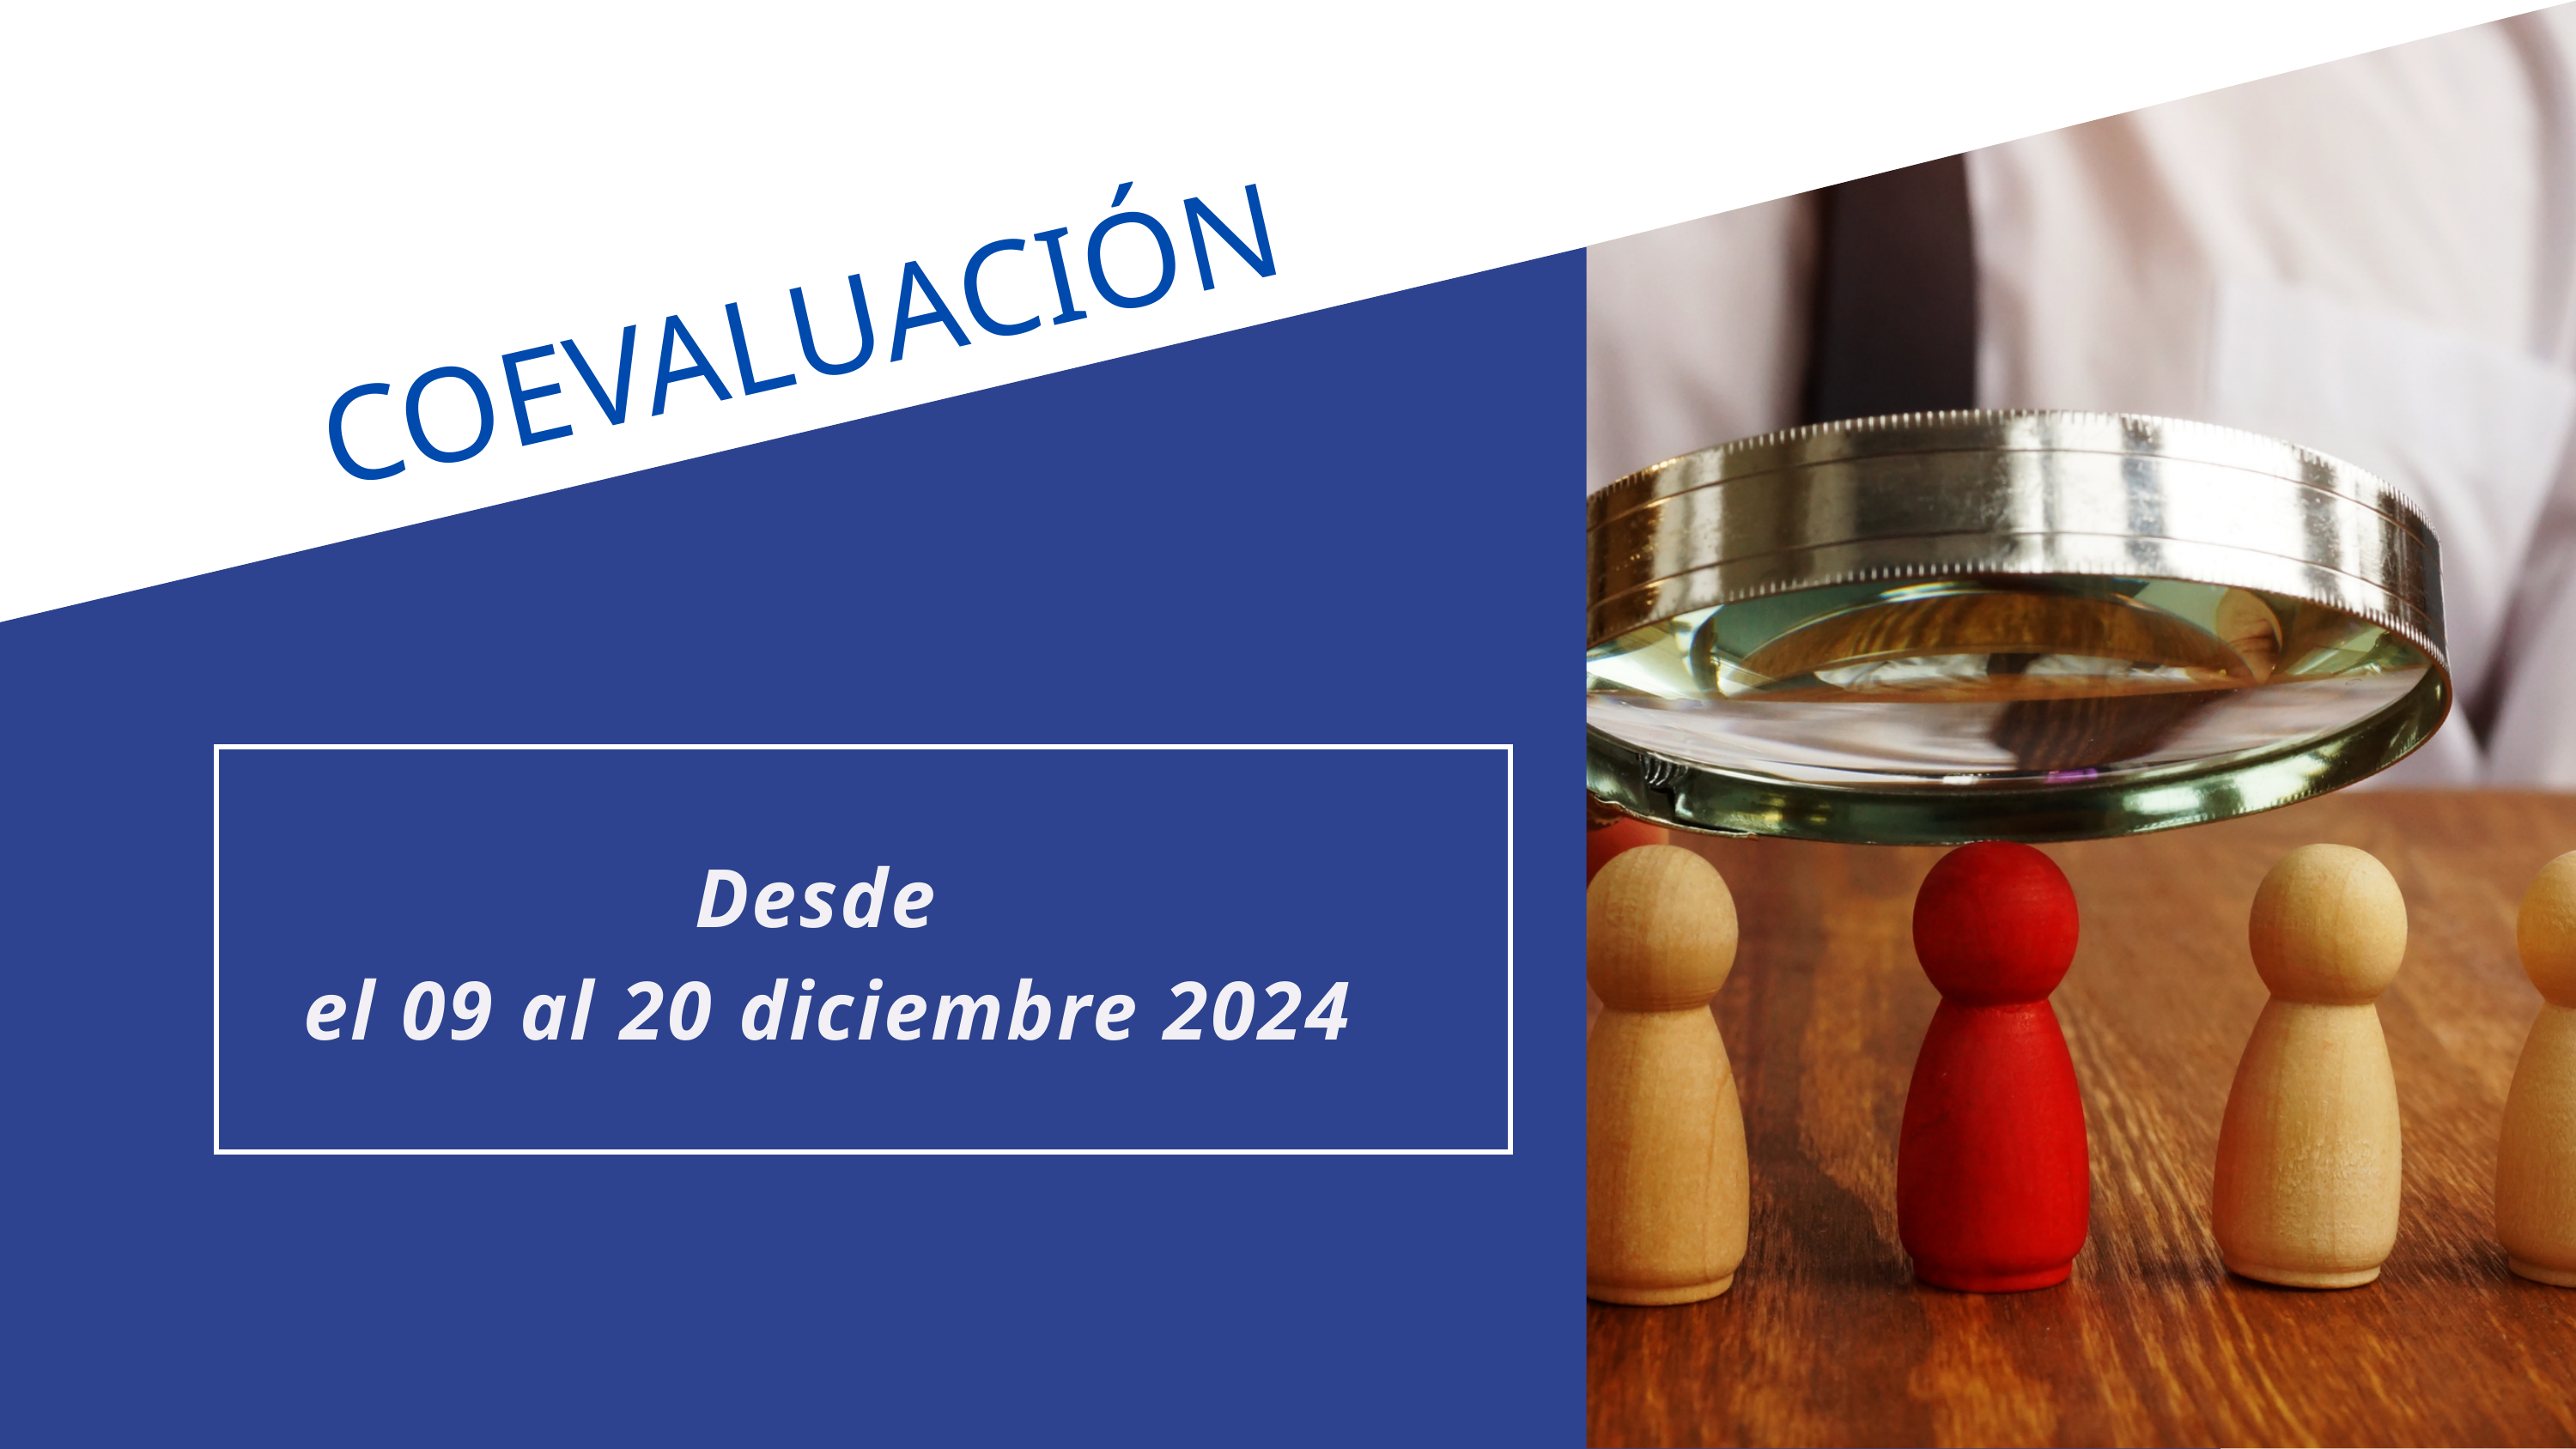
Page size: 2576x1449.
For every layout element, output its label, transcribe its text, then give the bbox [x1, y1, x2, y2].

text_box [1586, 0, 2576, 1449]
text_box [216, 746, 1510, 1152]
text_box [0, 414, 1581, 1449]
text_box COEVALUACIÓN [47, 61, 1546, 411]
